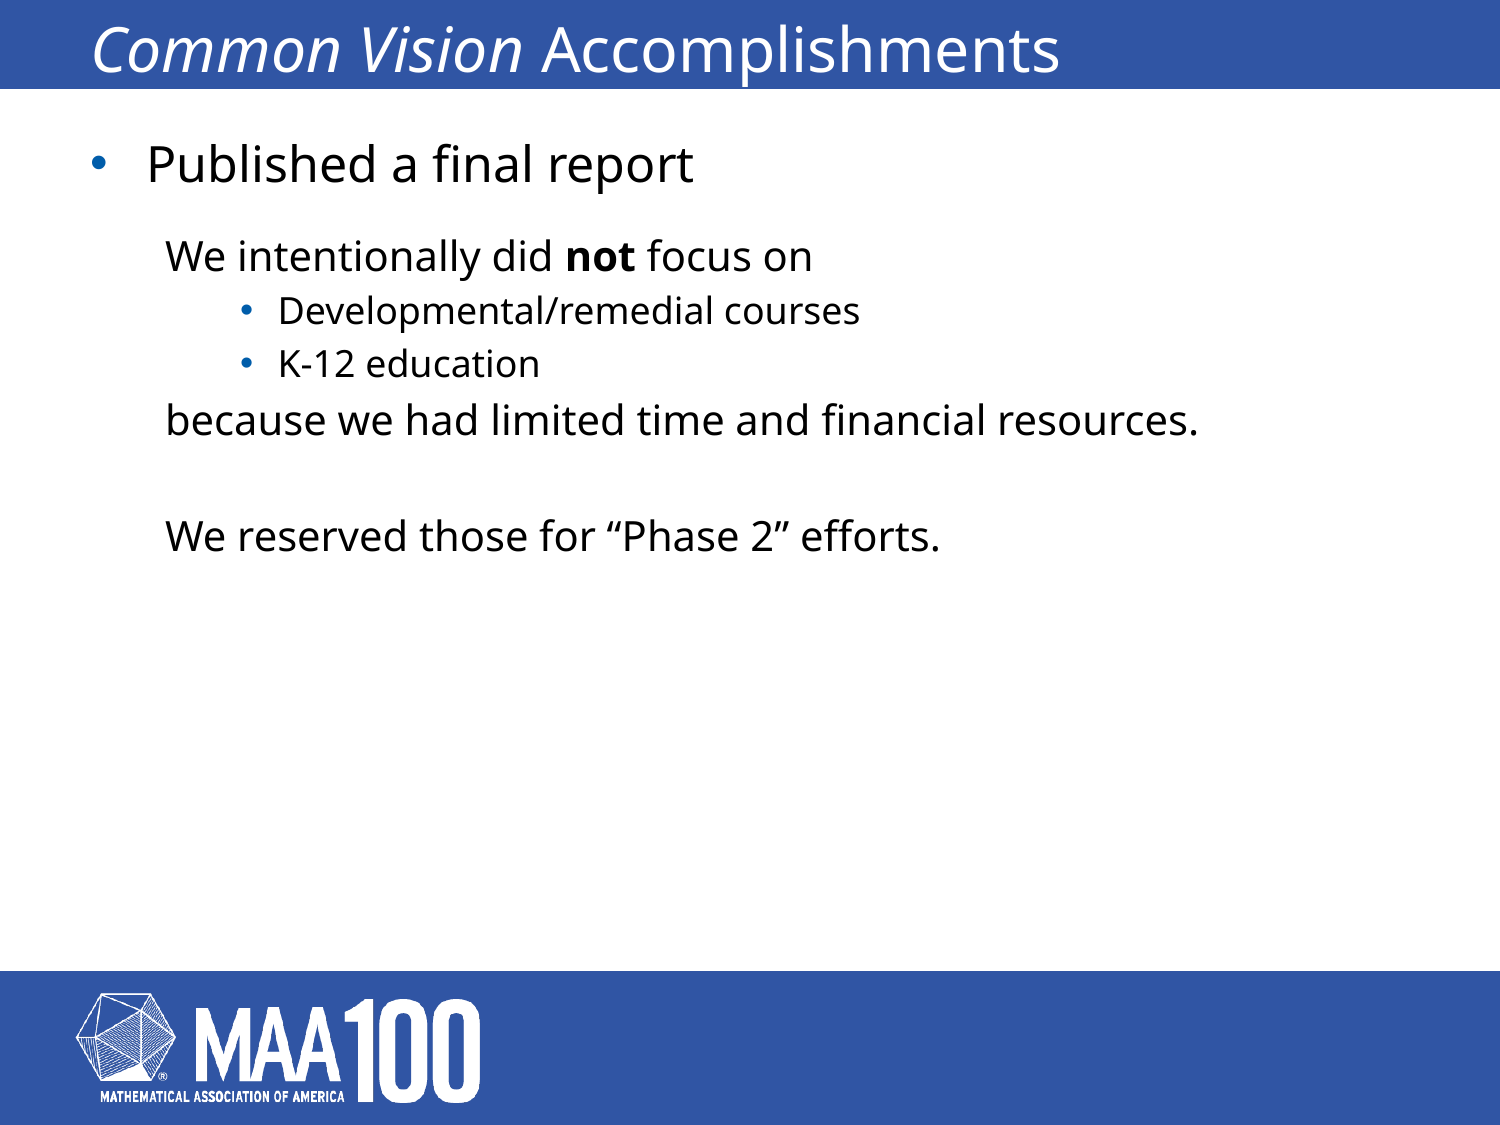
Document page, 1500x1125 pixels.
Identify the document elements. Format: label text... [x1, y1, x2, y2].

picture [75, 993, 480, 1103]
list Published a final report We intentionally did not focus on Developmental/remedial courses K-12 education because we had limited time and financial resources. We reserved those for “Phase 2” efforts. [75, 125, 1425, 938]
title Common Vision Accomplishments [75, 0, 1438, 100]
